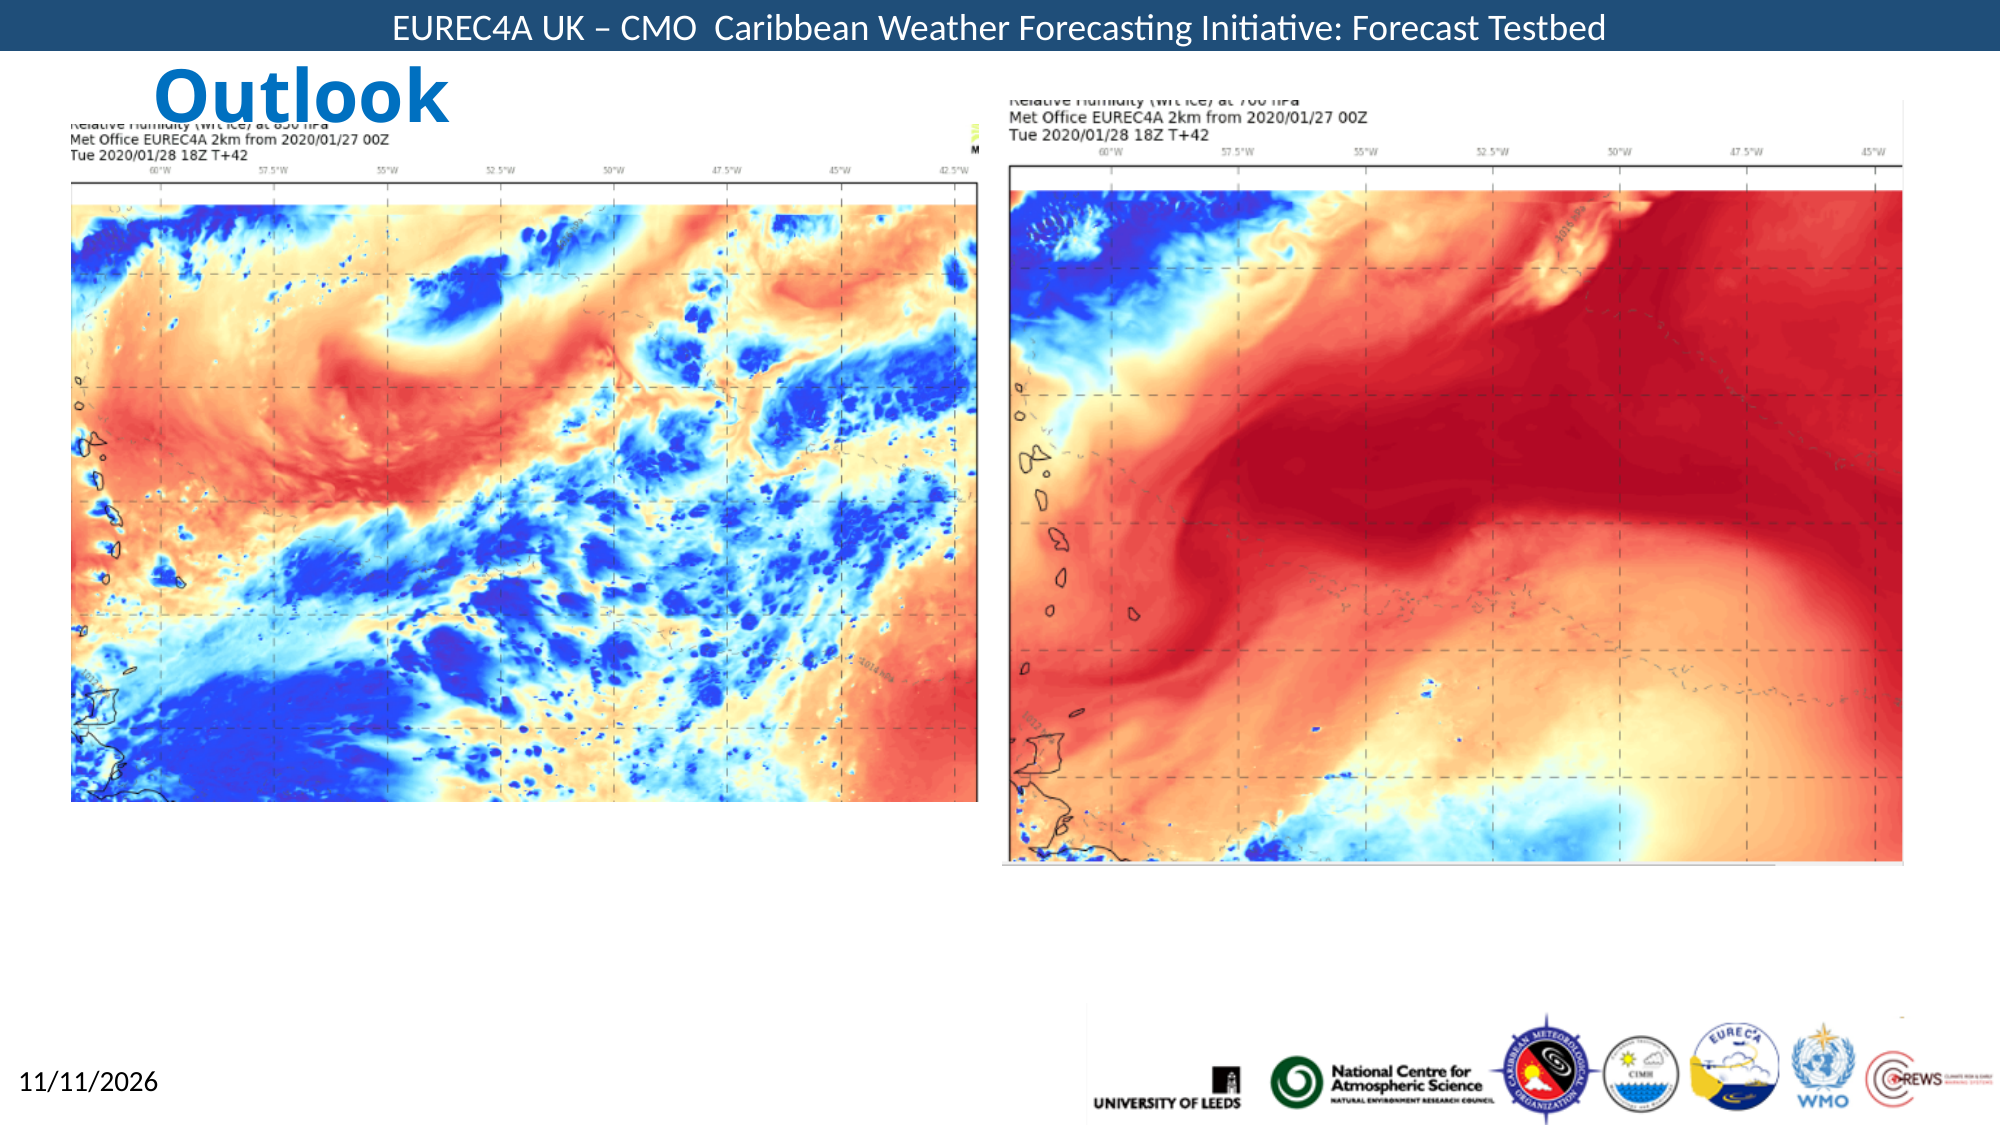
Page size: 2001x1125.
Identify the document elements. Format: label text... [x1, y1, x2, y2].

title Outlook [137, 51, 1863, 235]
picture [1002, 100, 1904, 866]
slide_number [3, 1055, 250, 1115]
picture [1086, 1003, 2000, 1125]
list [71, 124, 979, 802]
